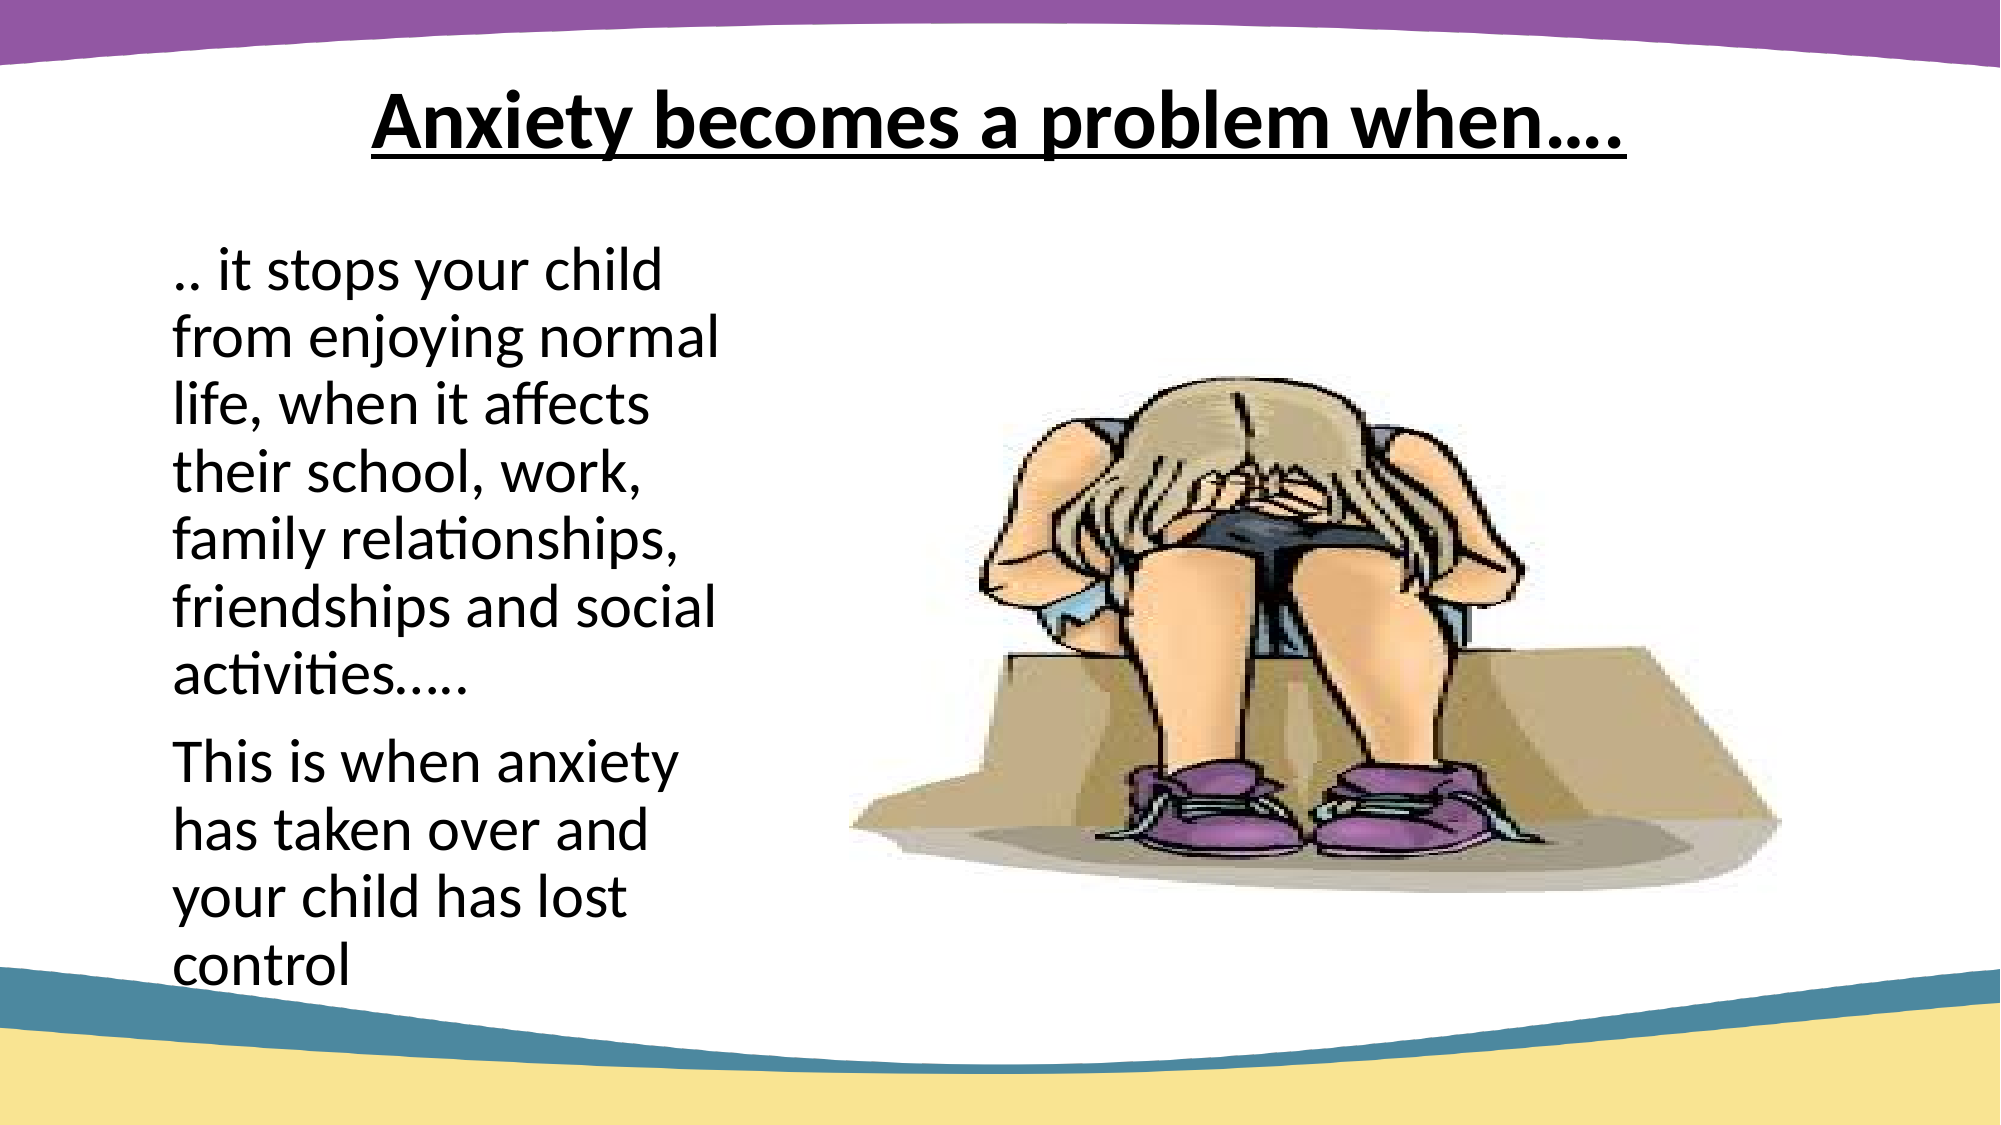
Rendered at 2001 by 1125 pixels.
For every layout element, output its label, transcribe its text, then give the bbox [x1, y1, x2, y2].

list .. it stops your child from enjoying normal life, when it affects their school, work, family relationships, friendships and social activities….. This is when anxiety has taken over and your child has lost control [157, 228, 788, 775]
picture [849, 358, 1782, 904]
list Anxiety becomes a problem when…. [136, 68, 1862, 272]
